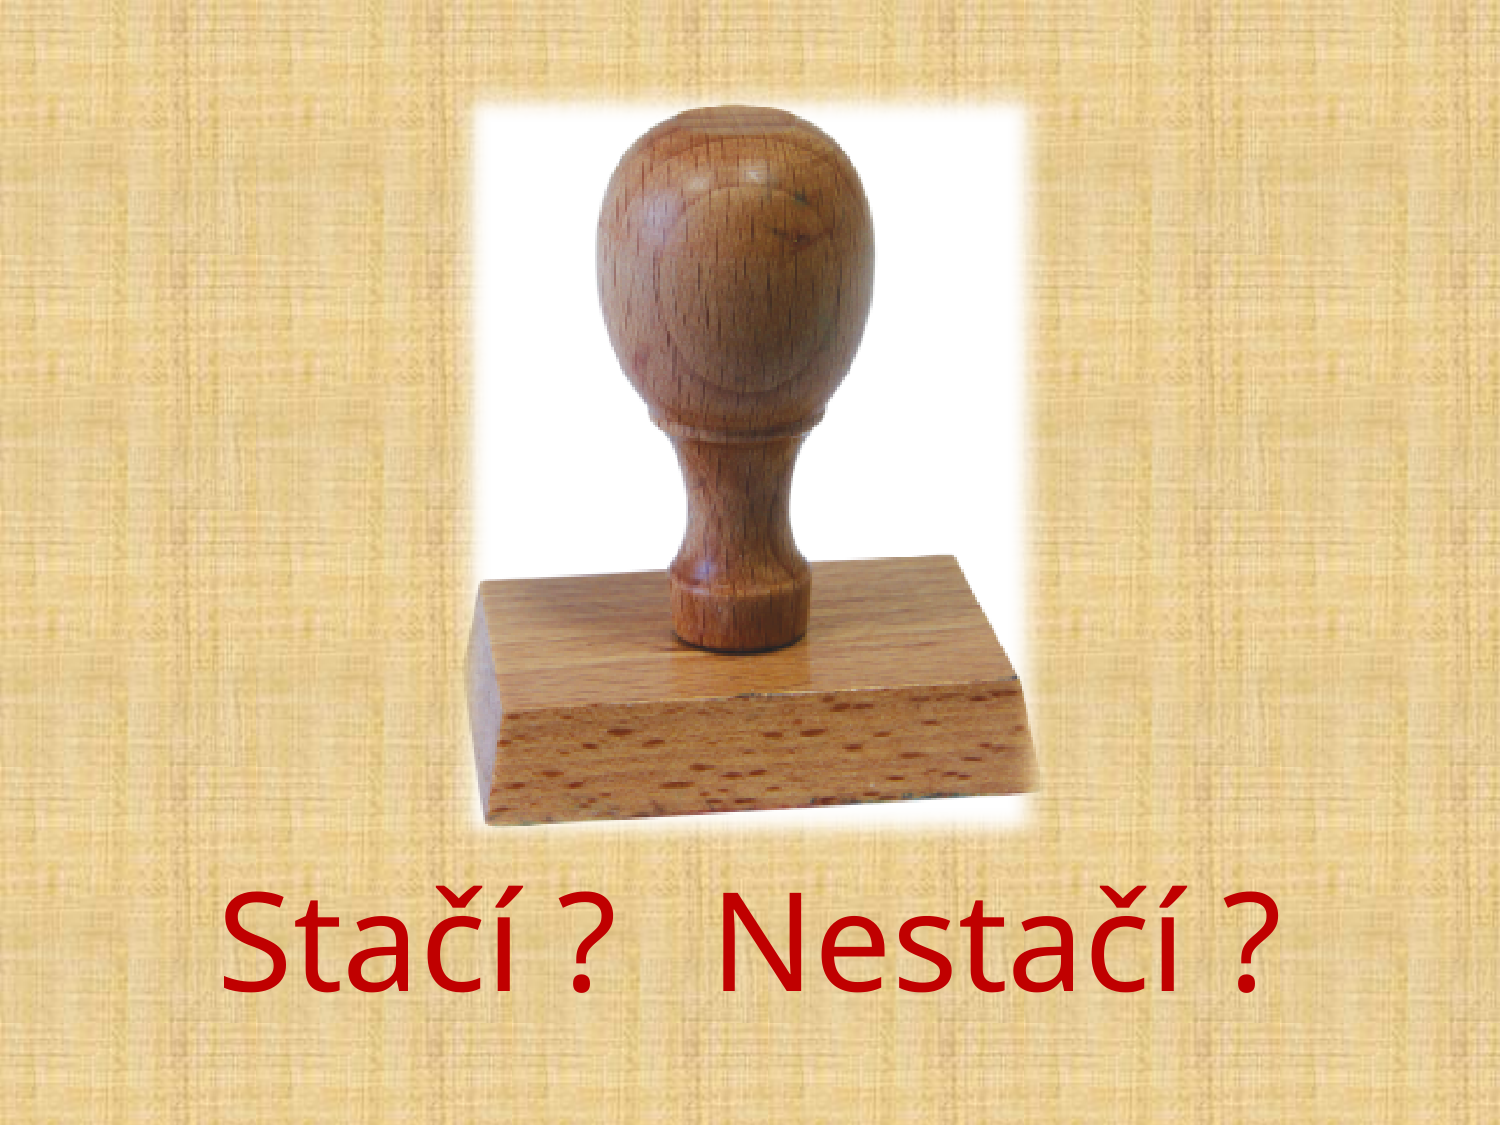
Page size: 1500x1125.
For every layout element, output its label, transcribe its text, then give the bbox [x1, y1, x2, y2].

subtitle Stačí ? Nestačí ? [64, 846, 1436, 1055]
picture [0, 0, 1500, 1125]
